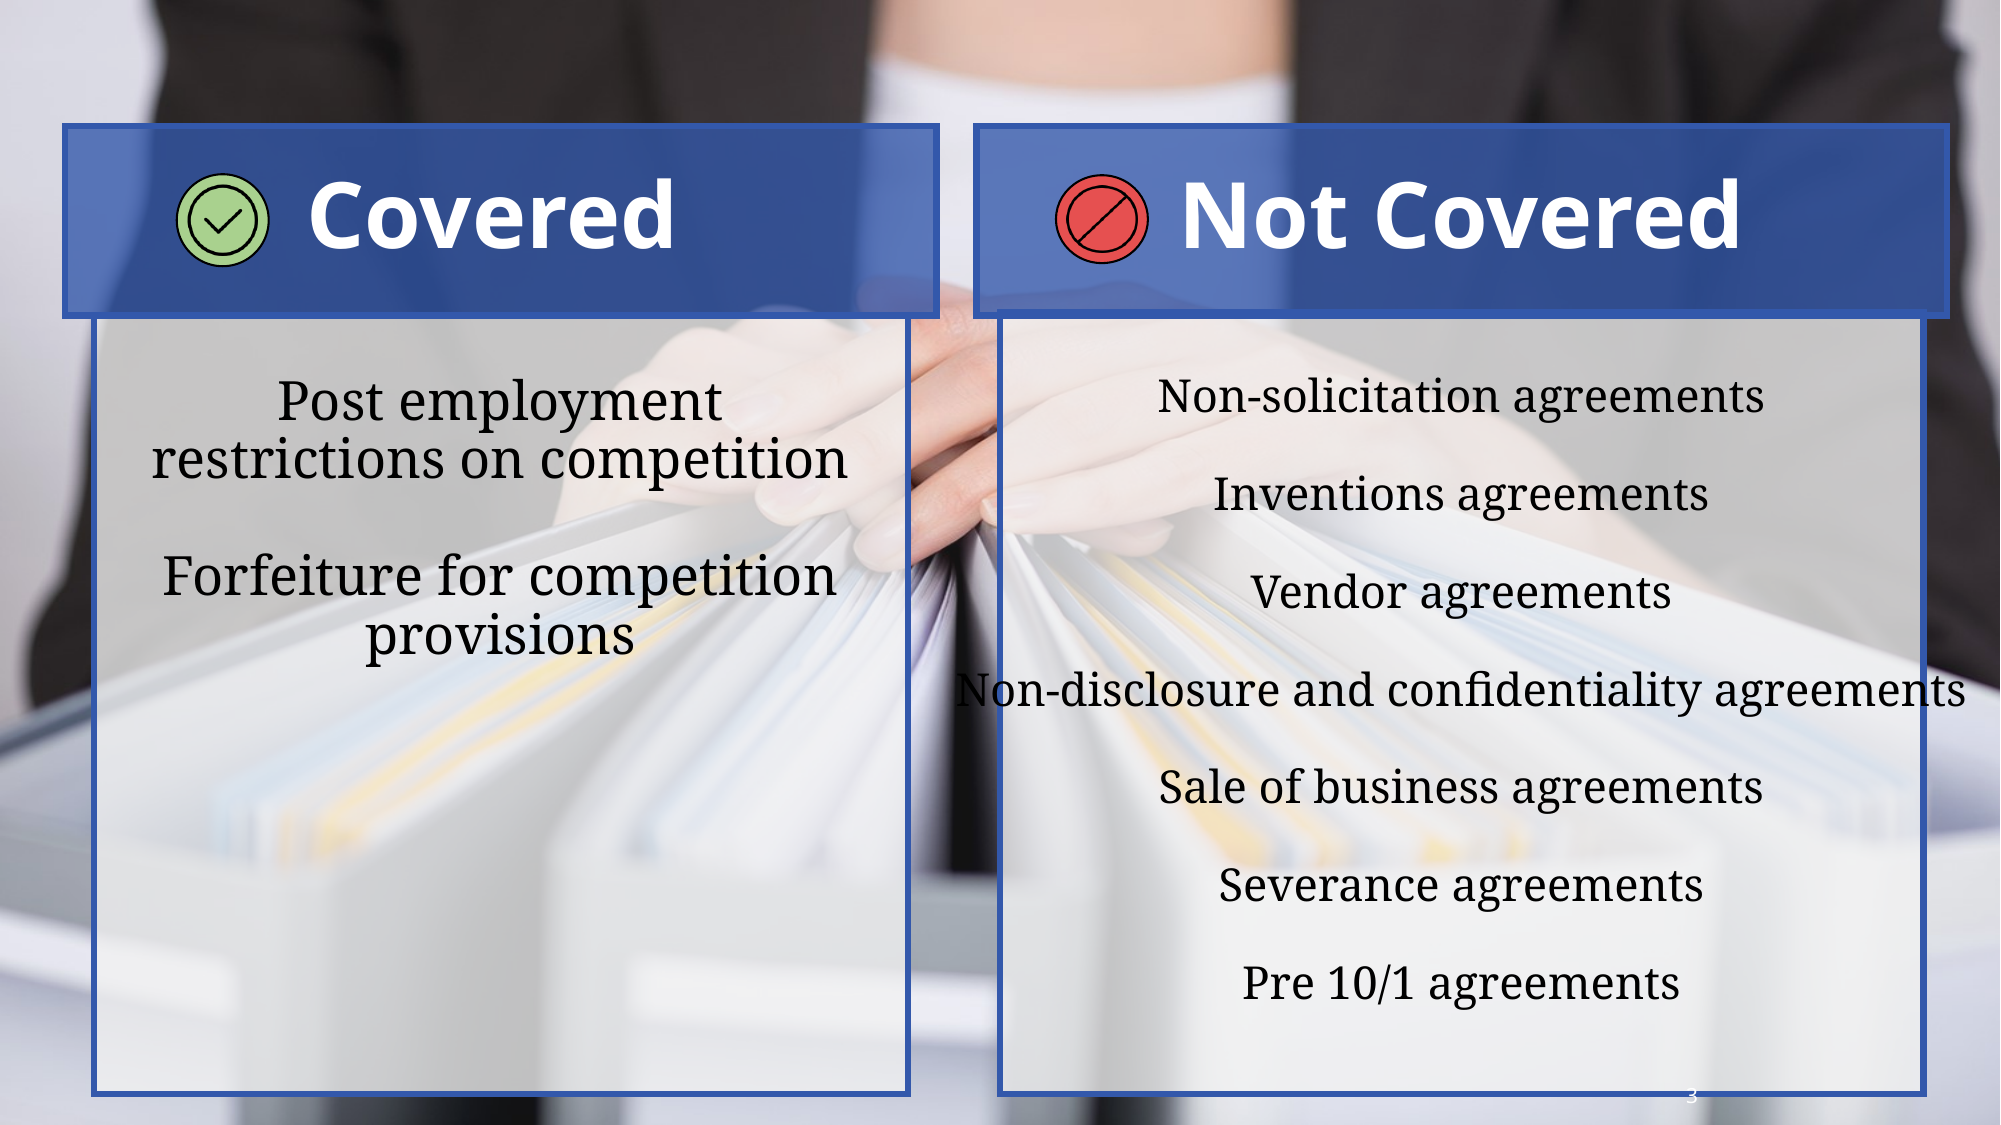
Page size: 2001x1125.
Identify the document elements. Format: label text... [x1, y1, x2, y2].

text_box [64, 125, 938, 317]
list Post employment restrictions on competition Forfeiture for competition provisions [120, 365, 882, 1109]
text_box Non-solicitation agreements Inventions agreements Vendor agreements Non-disclosure and confidentiality agreements Sale of business agreements Severance agreements Pre 10/1 agreements [938, 365, 1985, 1109]
text_box [194, 258, 251, 268]
text_box Not Covered [1081, 162, 1843, 905]
text_box [999, 317, 1081, 365]
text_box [1055, 175, 1148, 264]
text_box [260, 191, 270, 249]
text_box [873, 317, 909, 1095]
text_box 3 [1512, 1109, 1713, 1118]
text_box [175, 192, 185, 249]
text_box [975, 125, 1948, 317]
text_box [195, 173, 251, 182]
text_box [1843, 317, 1925, 365]
text_box Covered [111, 162, 873, 905]
text_box [93, 317, 120, 1095]
picture [0, 0, 2000, 1125]
